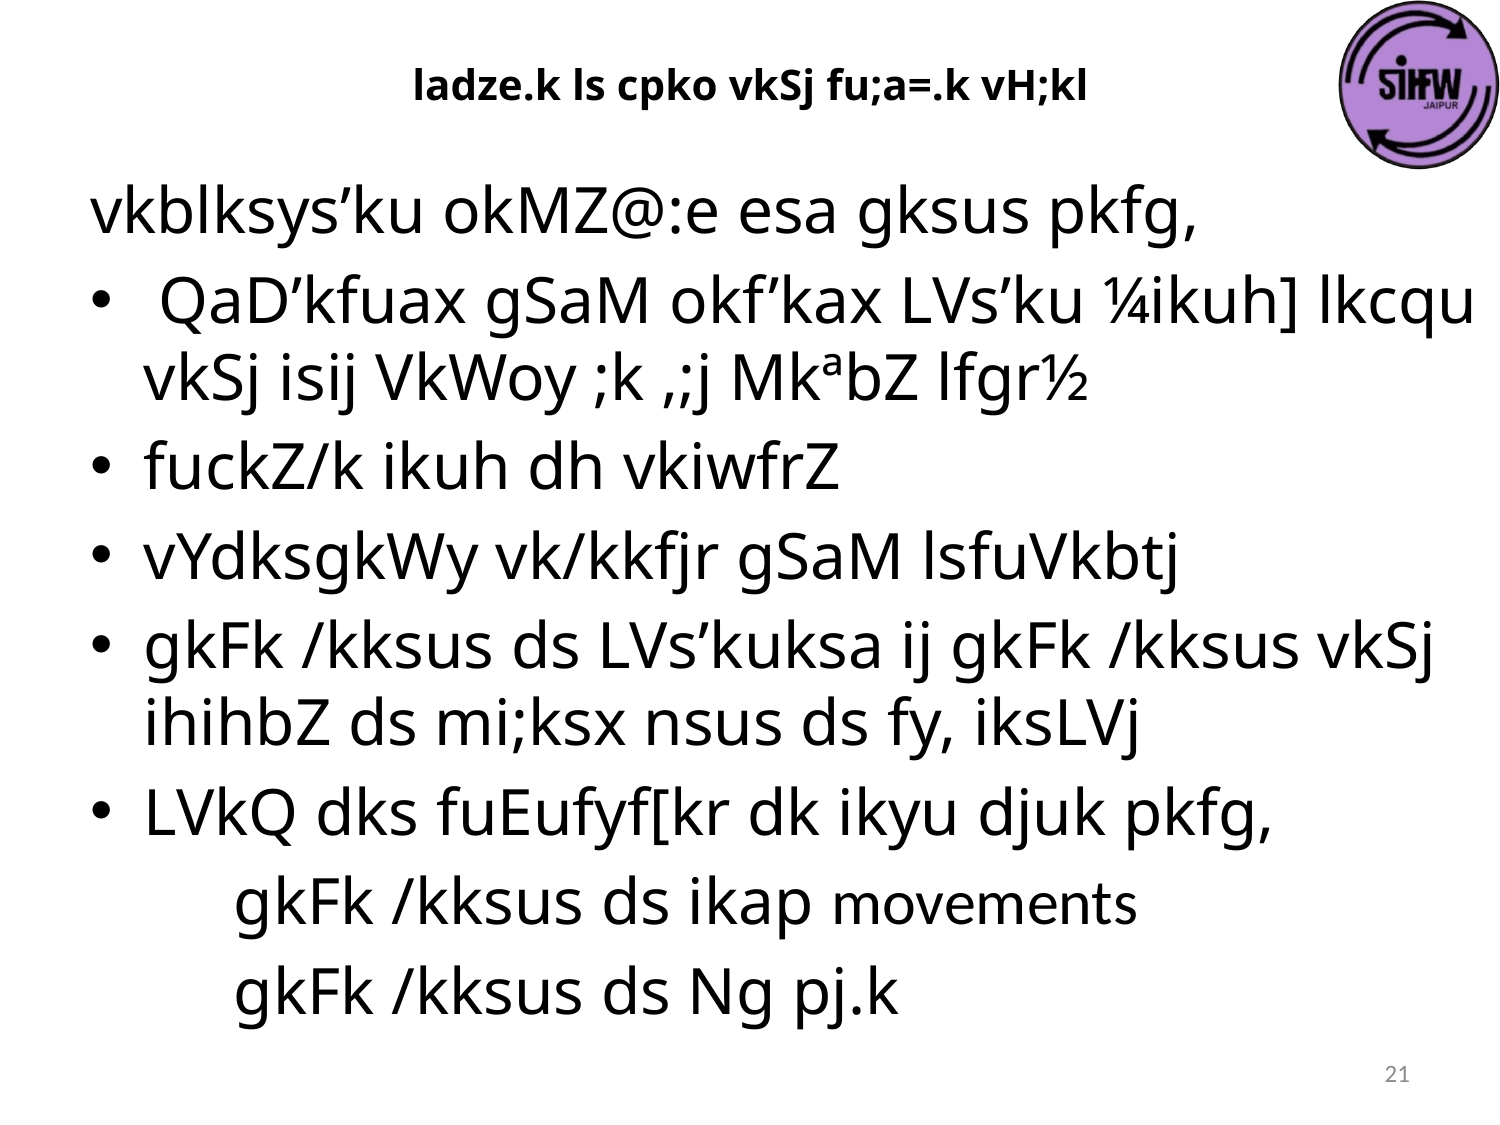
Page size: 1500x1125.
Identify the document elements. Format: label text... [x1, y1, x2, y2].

picture [1337, 0, 1500, 170]
title ladze.k ls cpko vkSj fu;a=.k vH;kl [75, 0, 1335, 118]
slide_number 21 [1074, 1042, 1425, 1103]
list vkblksys’ku okMZ@:e esa gksus pkfg, QaD’kfuax gSaM okf’kax LVs’ku ¼ikuh] lkcqu vkSj isij VkWoy ;k ,;j MkªbZ lfgr½ fuckZ/k ikuh dh vkiwfrZ vYdksgkWy vk/kkfjr gSaM lsfuVkbtj gkFk /kksus ds LVs’kuksa ij gkFk /kksus vkSj ihihbZ ds mi;ksx nsus ds fy, iksLVj LVkQ dks fuEufyf[kr dk ikyu djuk pkfg, gkFk /kksus ds ikap movements gkFk /kksus ds Ng pj.k [75, 162, 1500, 1038]
